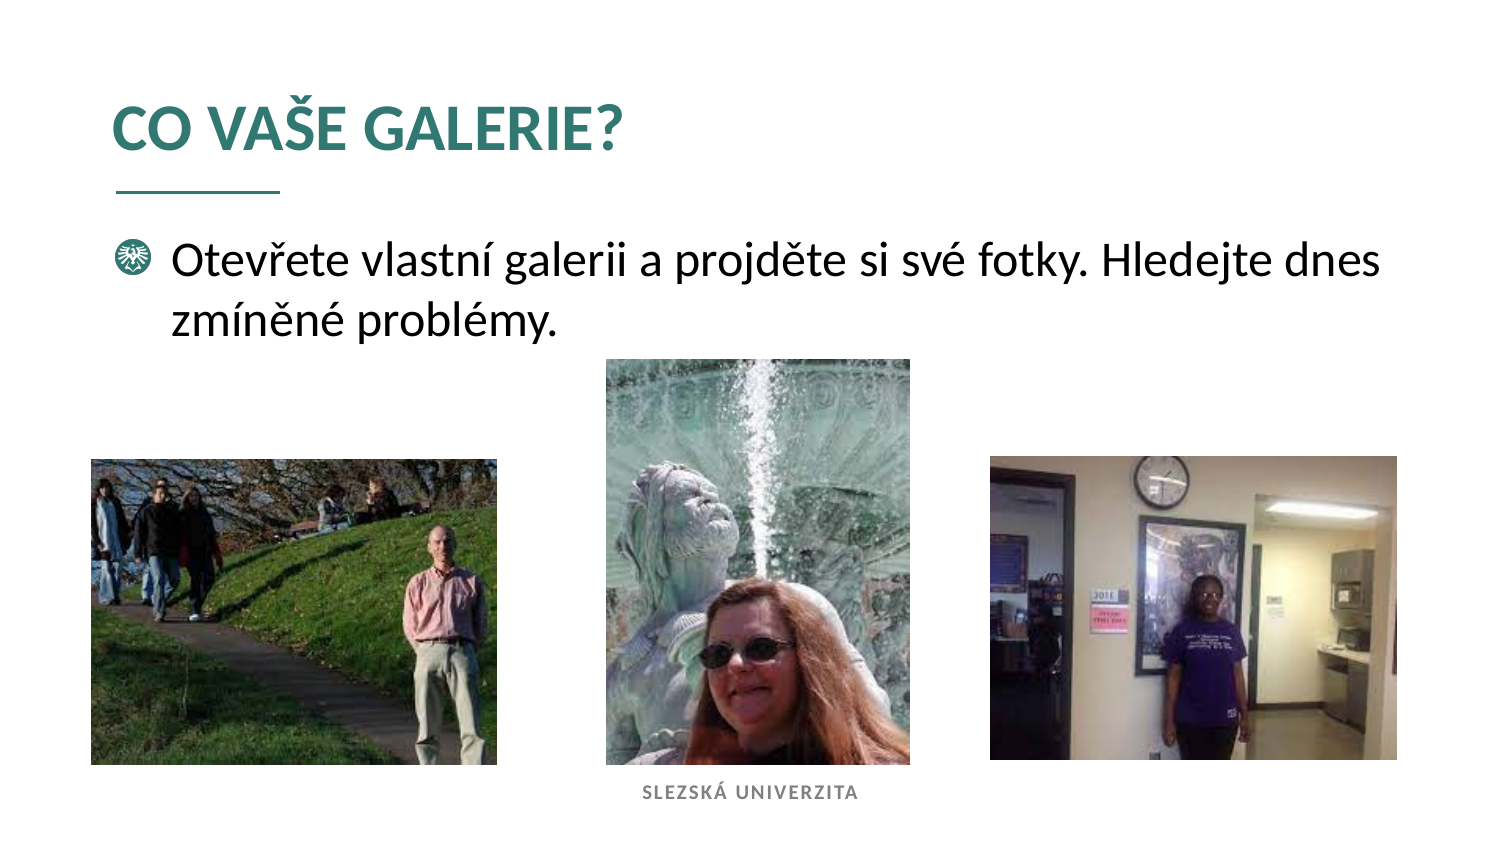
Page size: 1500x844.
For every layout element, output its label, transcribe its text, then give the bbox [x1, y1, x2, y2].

text_box Co vaše galerie? [97, 75, 1128, 186]
picture [91, 459, 497, 765]
list Otevřete vlastní galerii a projděte si své fotky. Hledejte dnes zmíněné problémy. [100, 219, 1453, 353]
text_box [623, 774, 877, 812]
picture [115, 239, 151, 275]
picture [606, 359, 910, 765]
picture [990, 456, 1397, 760]
